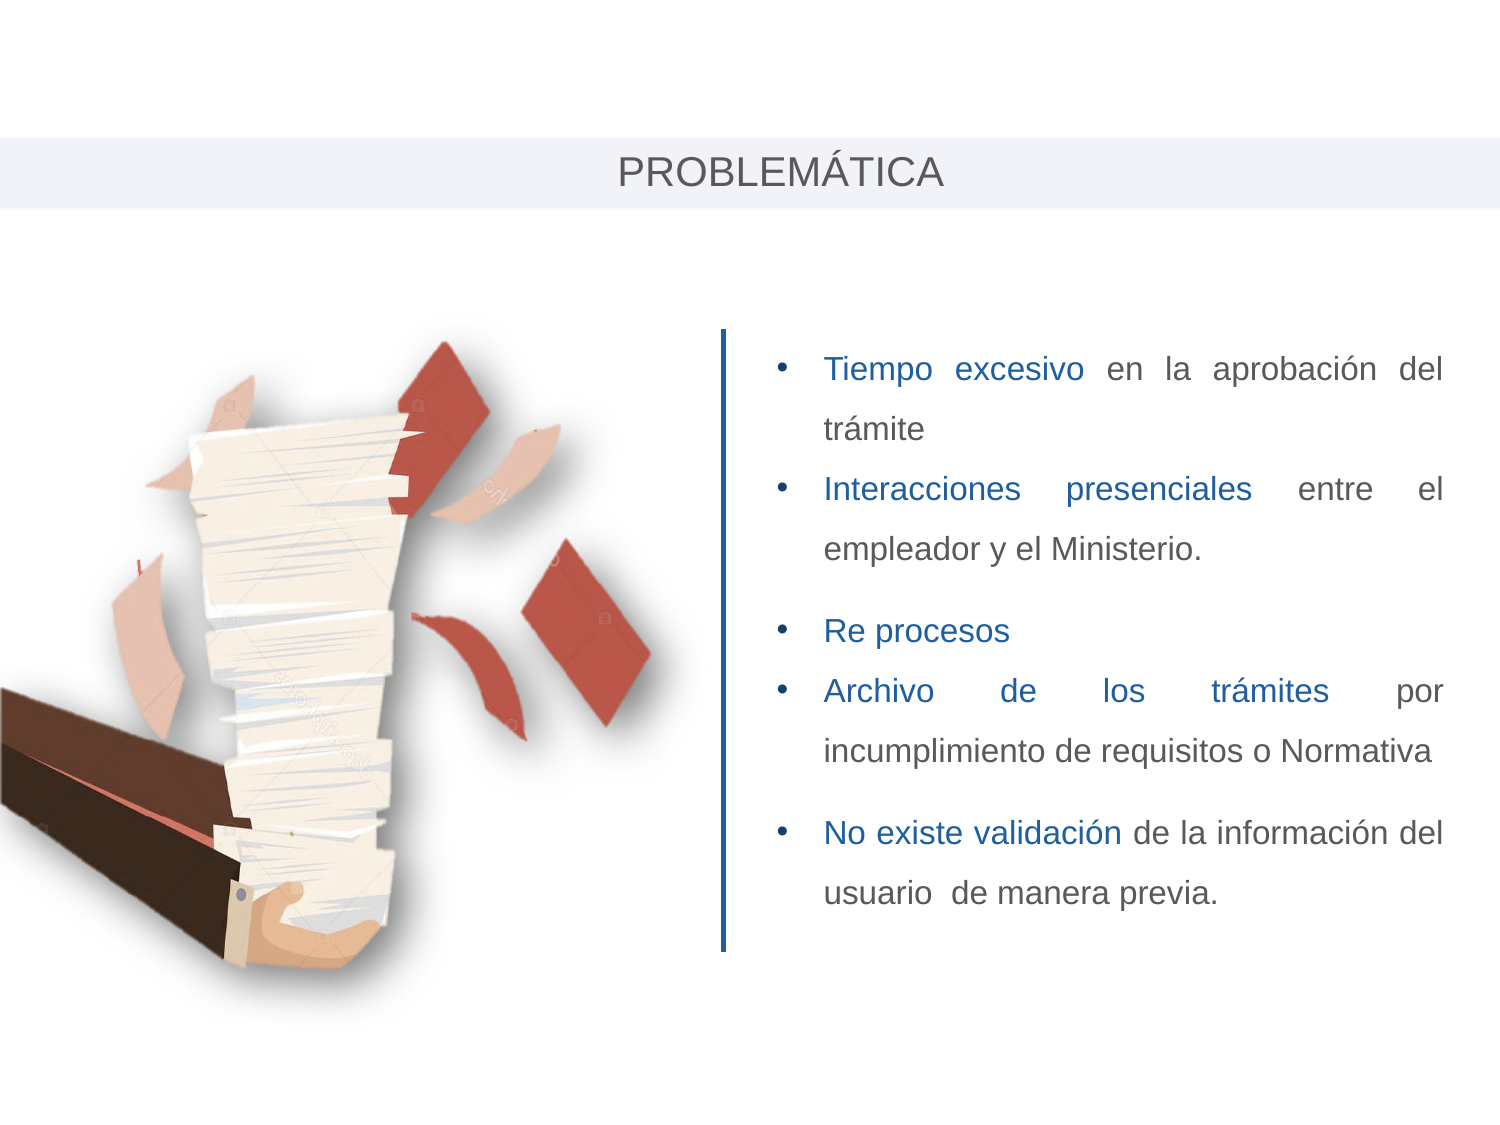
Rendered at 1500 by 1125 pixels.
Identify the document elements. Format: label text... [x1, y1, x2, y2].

text_box [0, 137, 1500, 209]
picture [0, 273, 727, 1125]
text_box PROBLEMÁTICA [171, 137, 1391, 203]
text_box Tiempo excesivo en la aprobación del trámite Interacciones presenciales entre el empleador y el Ministerio. Re procesos Archivo de los trámites por incumplimiento de requisitos o Normativa No existe validación de la información del usuario de manera previa. [761, 319, 1459, 959]
